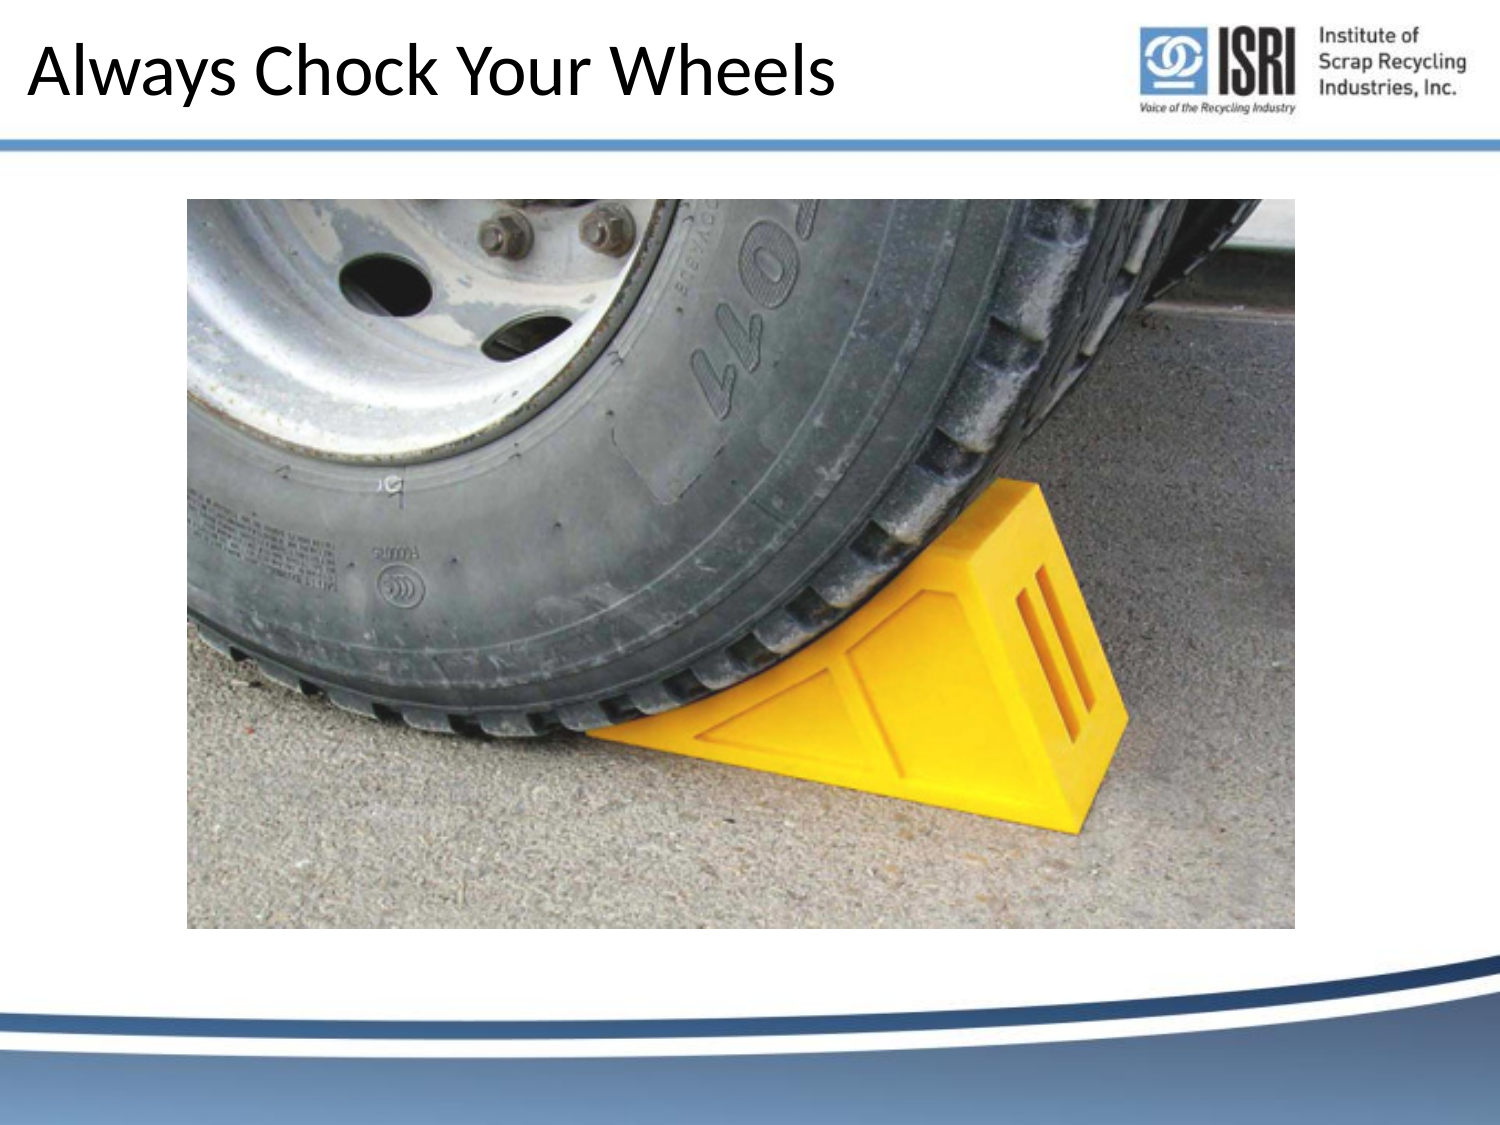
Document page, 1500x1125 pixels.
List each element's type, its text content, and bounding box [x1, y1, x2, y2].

picture [0, 0, 1500, 1125]
title Always Chock Your Wheels [12, 0, 972, 180]
